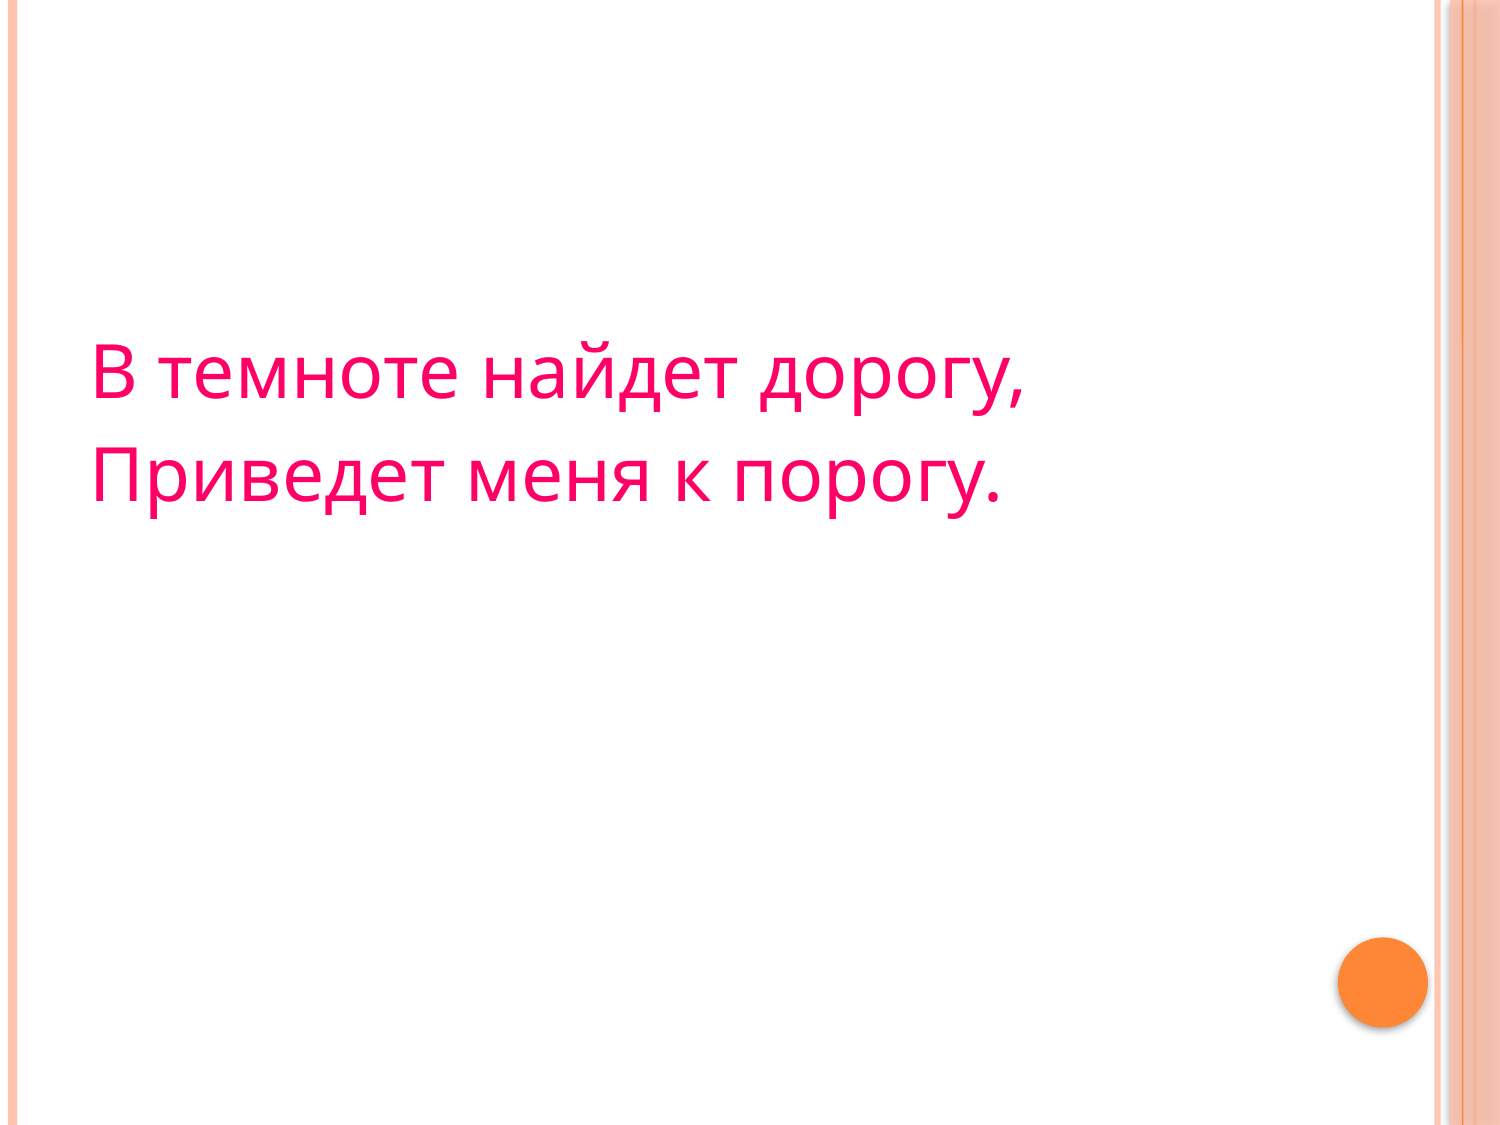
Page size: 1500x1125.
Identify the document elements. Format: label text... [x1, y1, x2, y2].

list В темноте найдет дорогу, Приведет меня к порогу. [75, 316, 1300, 1062]
